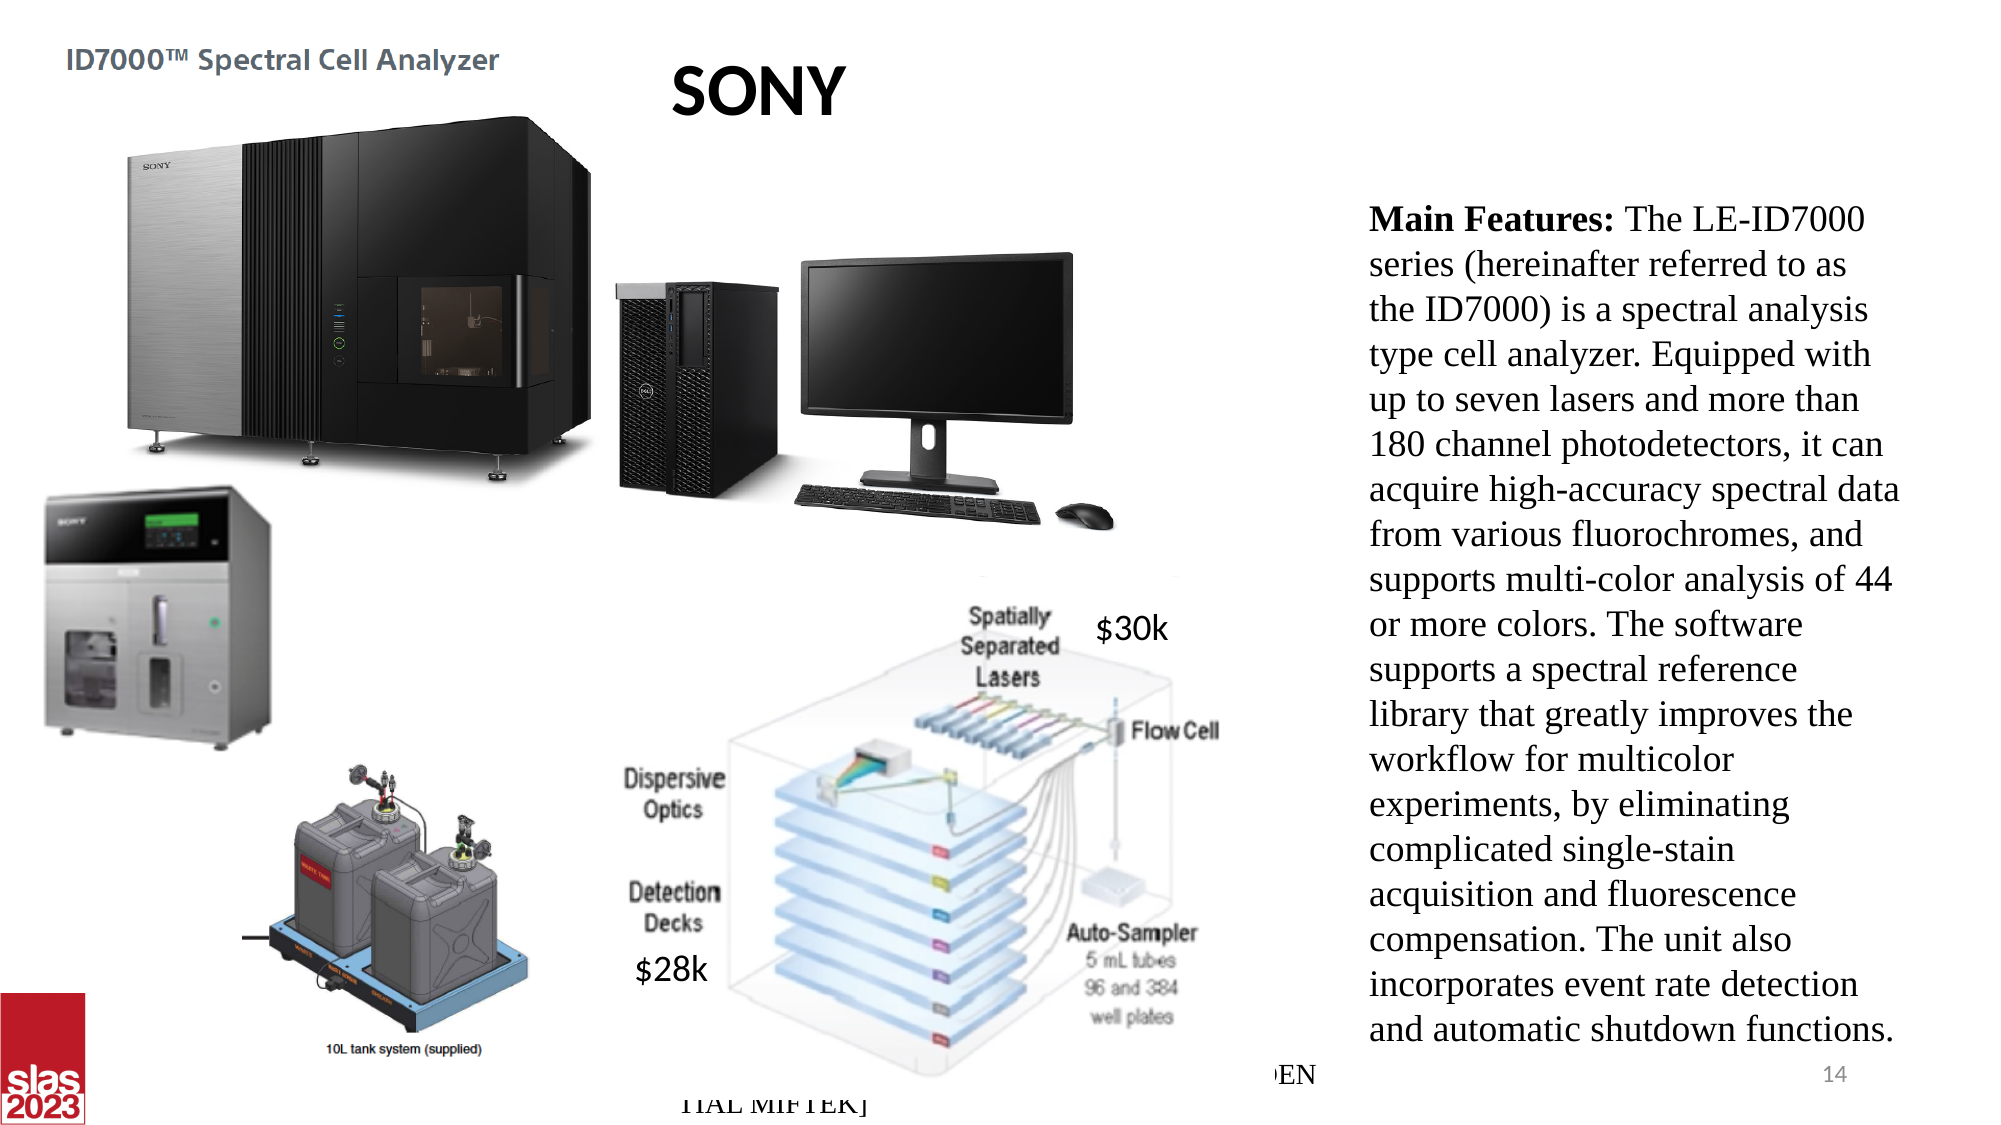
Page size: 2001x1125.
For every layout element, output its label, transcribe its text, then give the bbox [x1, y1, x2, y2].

picture [0, 993, 86, 1125]
picture [549, 576, 1275, 1100]
footer Filename: Competitive Instruments.pptx [CONFIDENTIAL MIFTEK] [662, 1042, 1338, 1103]
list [58, 35, 1132, 547]
text_box Main Features: The LE-ID7000 series (hereinafter referred to as the ID7000) is a spectral analysis type cell analyzer. Equipped with up to seven lasers and more than 180 channel photodetectors, it can acquire high-accuracy spectral data from various fluorochromes, and supports multi-color analysis of 44 or more colors. The software supports a spectral reference library that greatly improves the workflow for multicolor experiments, by eliminating complicated single-stain acquisition and fluorescence compensation. The unit also incorporates event rate detection and automatic shutdown functions. [1354, 186, 1917, 1057]
slide_number 14 [1412, 1042, 1863, 1103]
picture [40, 453, 539, 1066]
